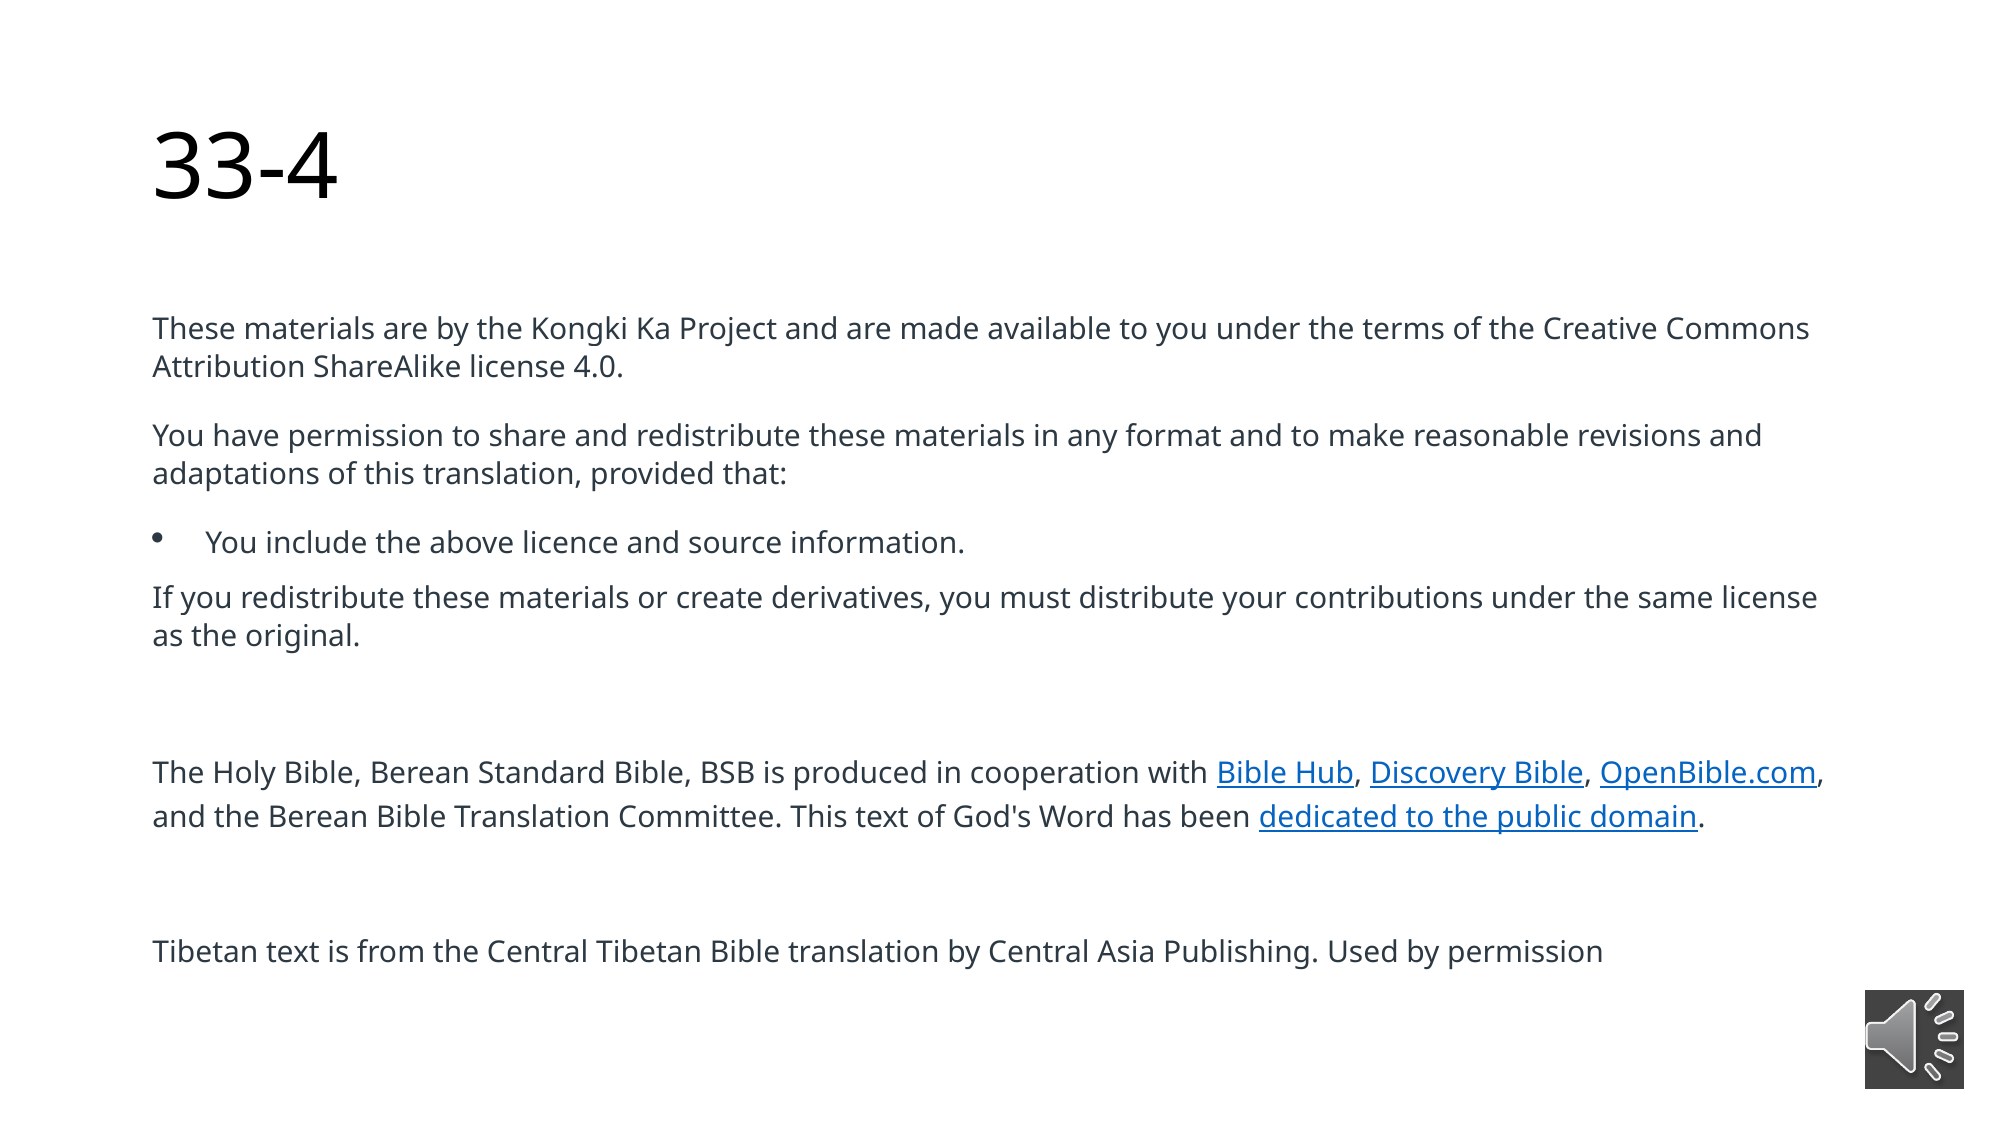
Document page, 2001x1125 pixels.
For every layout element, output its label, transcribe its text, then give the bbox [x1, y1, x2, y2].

title 33-4 [137, 59, 1863, 278]
list These materials are by the Kongki Ka Project and are made available to you under the terms of the Creative Commons Attribution ShareAlike license 4.0. You have permission to share and redistribute these materials in any format and to make reasonable revisions and adaptations of this translation, provided that: You include the above licence and source information. If you redistribute these materials or create derivatives, you must distribute your contributions under the same license as the original. The Holy Bible, Berean Standard Bible, BSB is produced in cooperation with Bible Hub, Discovery Bible, OpenBible.com, and the Berean Bible Translation Committee. This text of God's Word has been dedicated to the public domain. Tibetan text is from the Central Tibetan Bible translation by Central Asia Publishing. Used by permission [137, 299, 1863, 1014]
picture [1864, 989, 1965, 1090]
